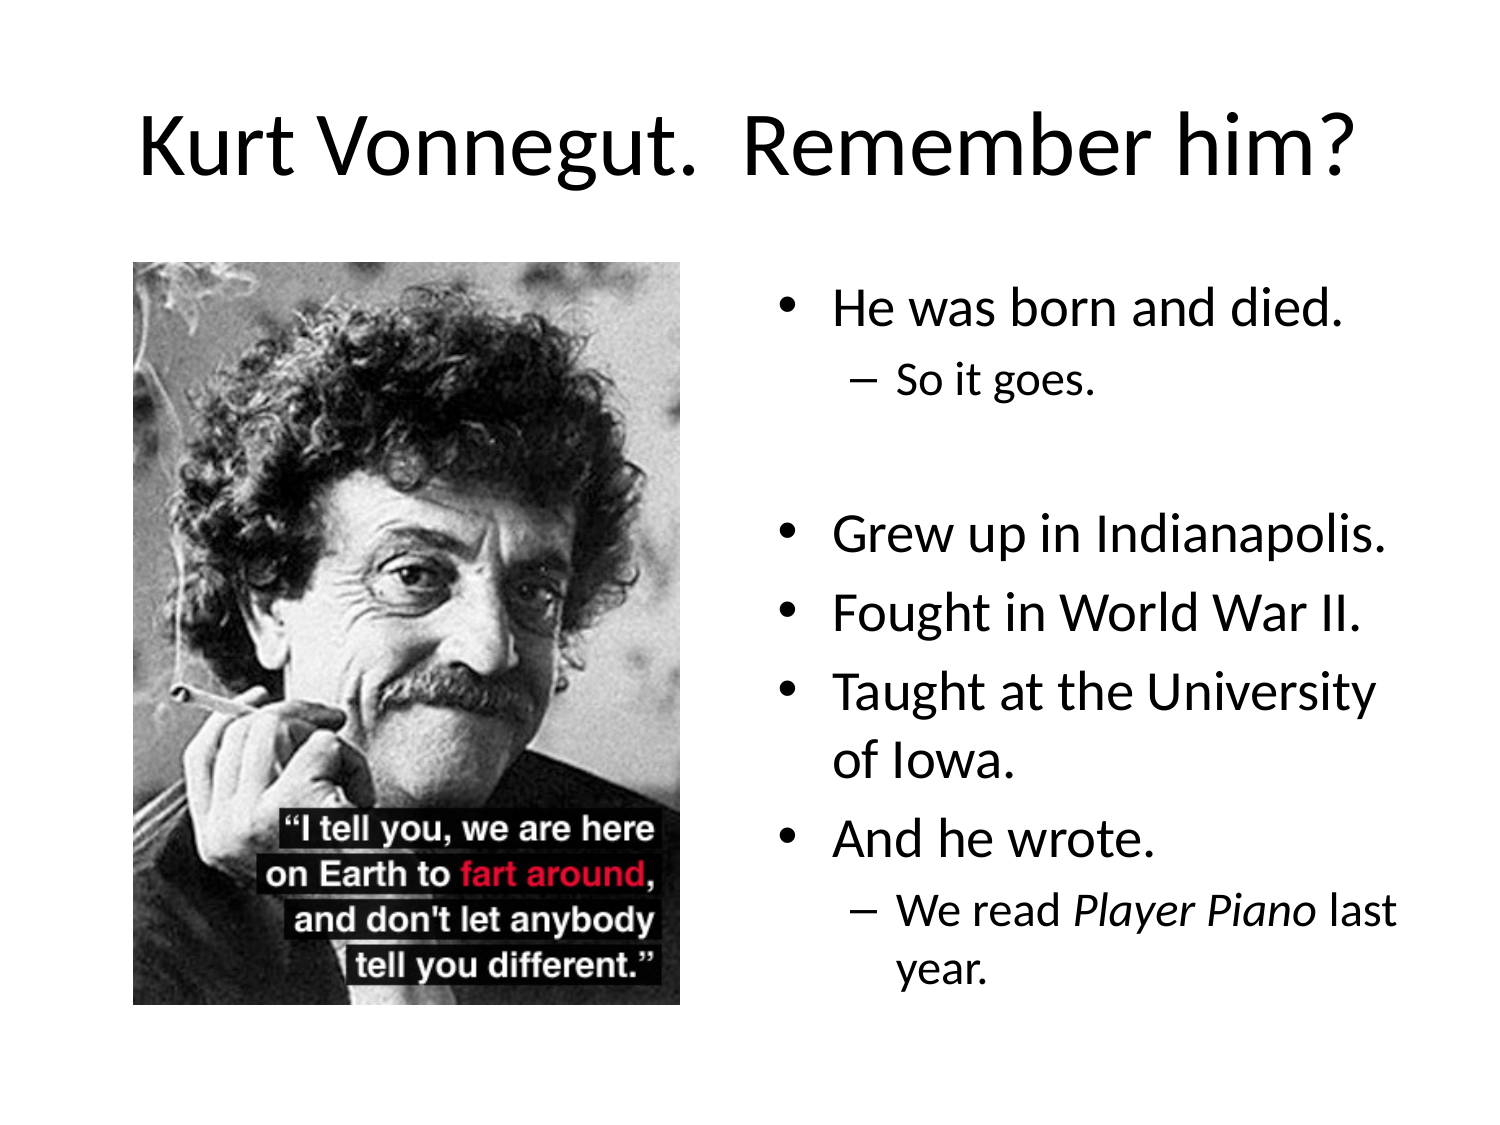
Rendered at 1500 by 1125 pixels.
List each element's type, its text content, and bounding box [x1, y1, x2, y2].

list He was born and died. So it goes. Grew up in Indianapolis. Fought in World War II. Taught at the University of Iowa. And he wrote. We read Player Piano last year. [762, 262, 1425, 1005]
title Kurt Vonnegut. Remember him? [75, 45, 1425, 233]
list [74, 262, 738, 1006]
